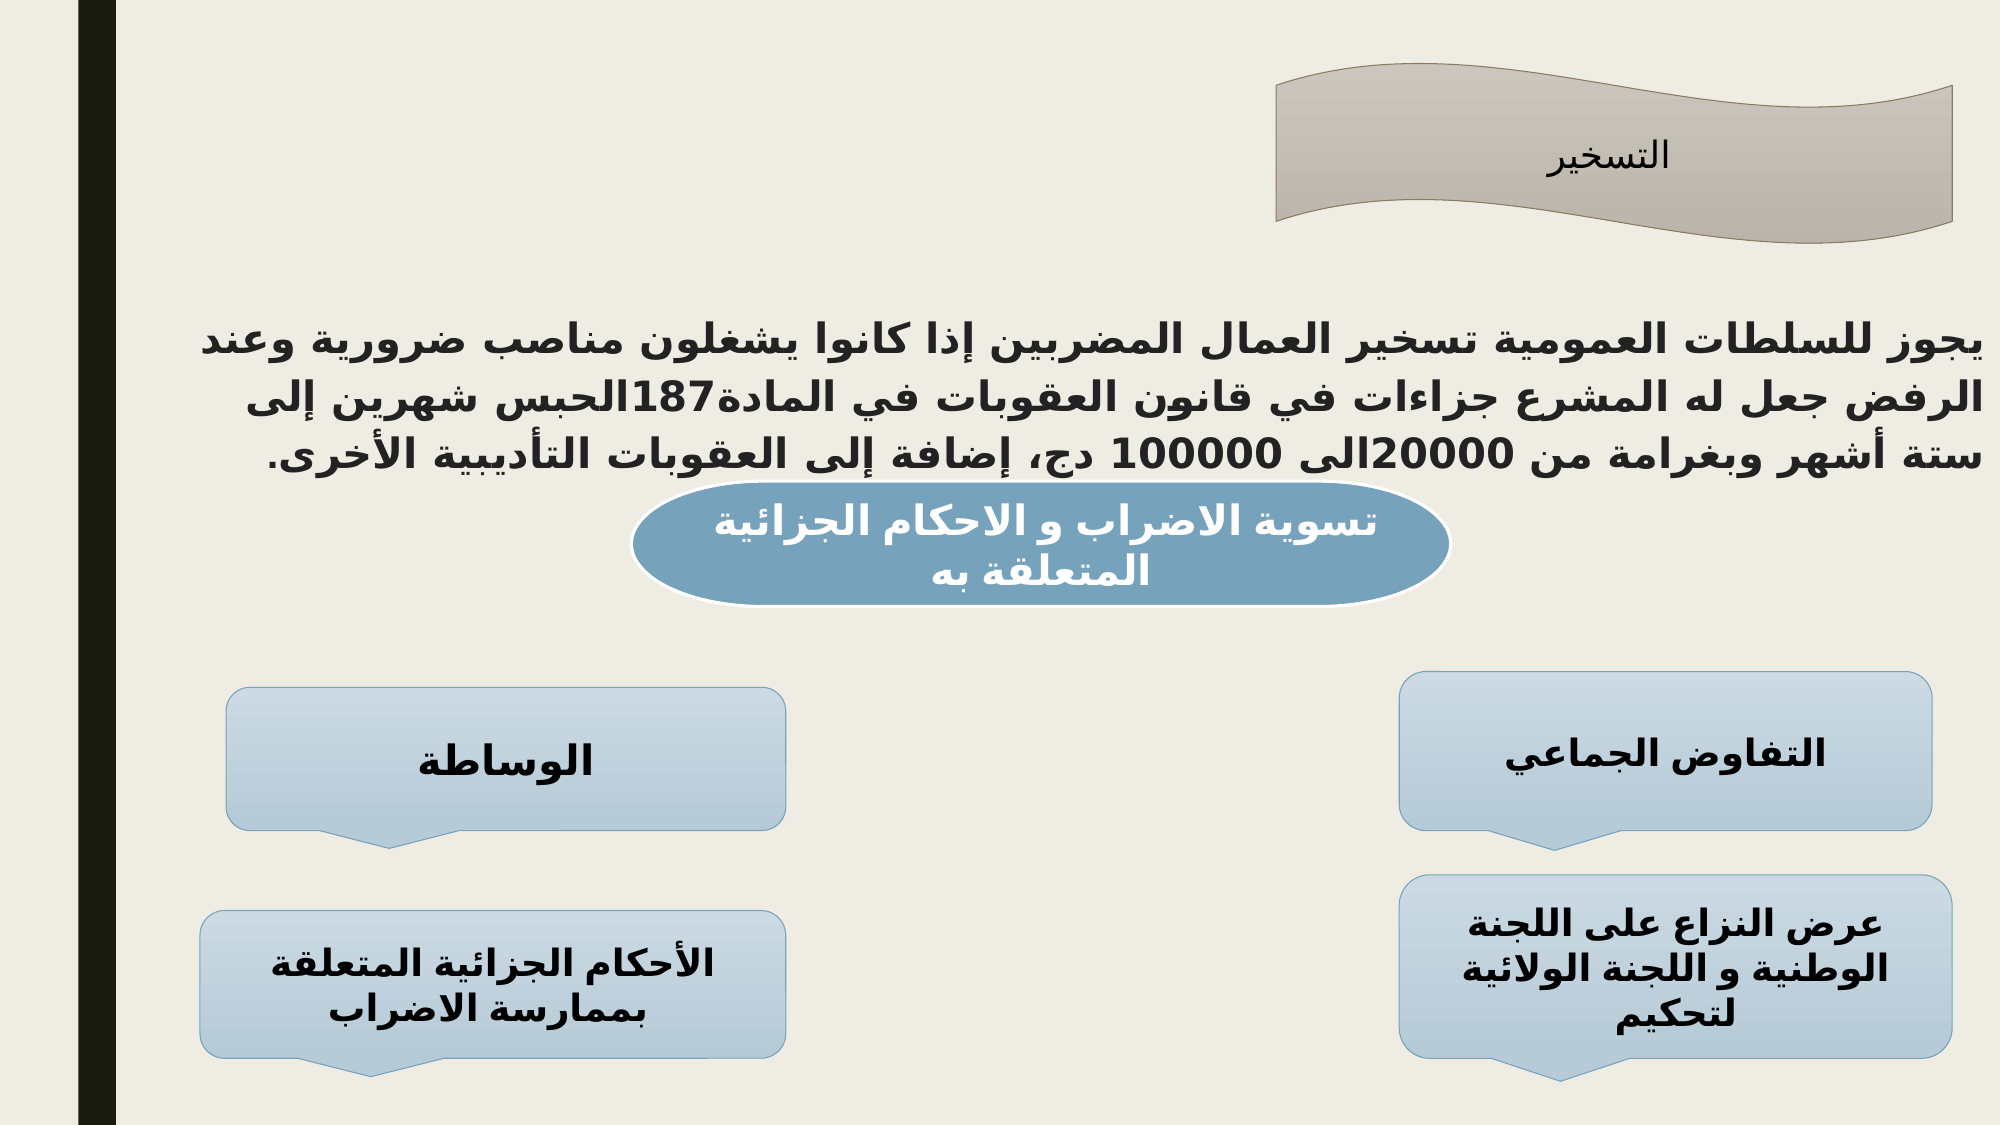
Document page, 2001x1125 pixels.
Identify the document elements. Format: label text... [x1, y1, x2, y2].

text_box التفاوض الجماعي [1398, 670, 1933, 851]
text_box يجوز للسلطات العمومية تسخير العمال المضربين إذا كانوا يشغلون مناصب ضرورية وعند الرفض جعل له المشرع جزاءات في قانون العقوبات في المادة187الحبس شهرين إلى ستة أشهر وبغرامة من 20000الى 100000 دج، إضافة إلى العقوبات التأديبية الأخرى. [170, 296, 2000, 485]
text_box التسخير [1275, 62, 1953, 244]
text_box تسوية الاضراب و الاحكام الجزائية المتعلقة به [629, 479, 1453, 609]
text_box الأحكام الجزائية المتعلقة بممارسة الاضراب [199, 909, 787, 1078]
text_box الوساطة [225, 686, 787, 849]
text_box عرض النزاع على اللجنة الوطنية و اللجنة الولائية لتحكيم [1398, 874, 1953, 1082]
